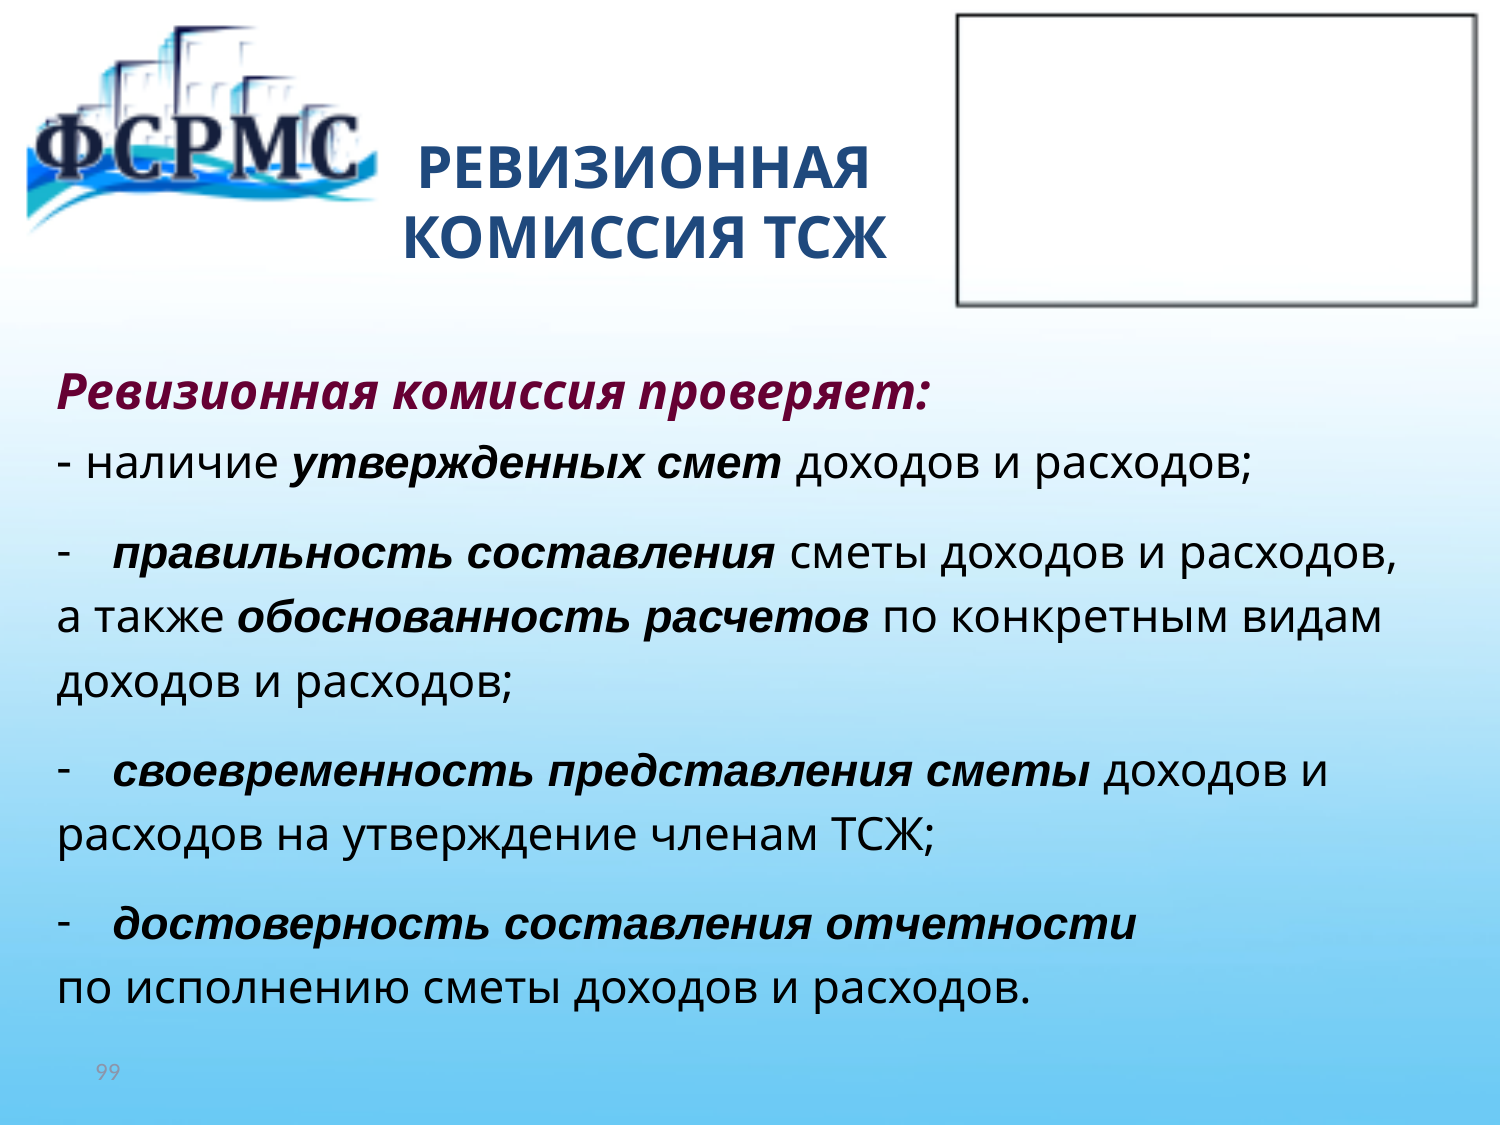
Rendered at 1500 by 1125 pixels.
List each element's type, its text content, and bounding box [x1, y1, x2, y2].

picture [0, 0, 1500, 1125]
list Ревизионная комиссия проверяет: - наличие утвержденных смет доходов и расходов; правильность составления сметы доходов и расходов, а также обоснованность расчетов по конкретным видам доходов и расходов; своевременность представления сметы доходов и расходов на утверждение членам ТСЖ; достоверность составления отчетности по исполнению сметы доходов и расходов. [41, 351, 1477, 1067]
title РЕВИЗИОННАЯ КОМИССИЯ ТСЖ [304, 175, 985, 305]
slide_number 99 [53, 1040, 136, 1100]
